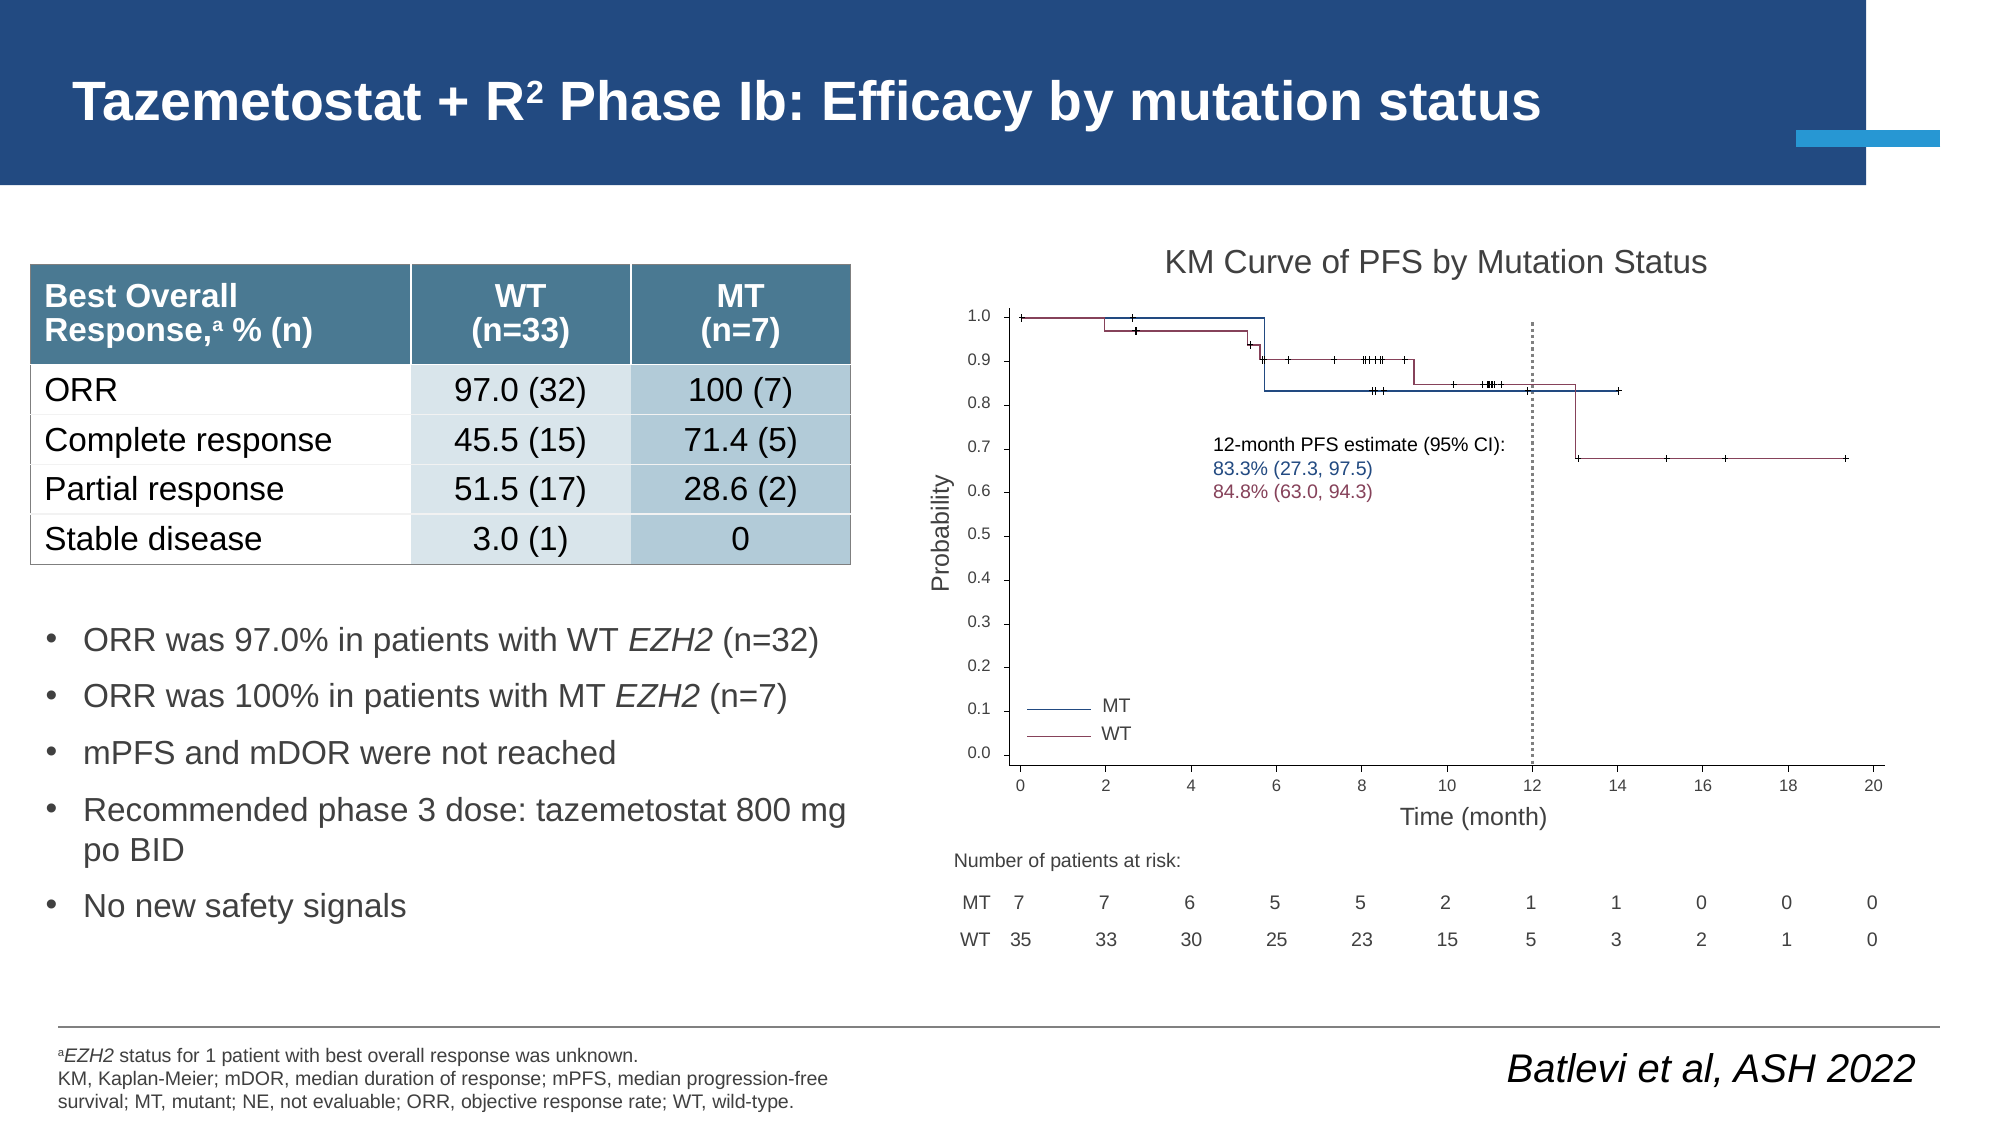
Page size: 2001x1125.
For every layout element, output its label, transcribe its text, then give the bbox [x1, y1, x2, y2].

table_cell 71.4 (5) [631, 415, 850, 464]
table_cell 28.6 (2) [631, 465, 850, 513]
table_header MT (n=7) [632, 265, 850, 364]
table_cell 0 [631, 515, 850, 564]
list Tazemetostat + R2 Phase Ib: Efficacy by mutation status [57, 57, 1844, 137]
table_header WT (n=33) [412, 265, 630, 364]
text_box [916, 232, 1899, 959]
table_cell 97.0 (32) [411, 365, 631, 414]
list ORR was 97.0% in patients with WT EZH2 (n=32) ORR was 100% in patients with MT EZH2 (n=7) mPFS and mDOR were not reached Recommended phase 3 dose: tazemetostat 800 mg po BID No new safety signals [30, 610, 884, 813]
table_cell 3.0 (1) [411, 515, 631, 564]
table_cell 51.5 (17) [411, 465, 631, 513]
table_cell Stable disease [31, 515, 411, 564]
table_cell Complete response [31, 415, 411, 464]
table_cell 100 (7) [631, 365, 850, 414]
table_header Best Overall Response,a % (n) [31, 265, 410, 364]
list aEZH2 status for 1 patient with best overall response was unknown. KM, Kaplan-Meier; mDOR, median duration of response; mPFS, median progression-free survival; MT, mutant; NE, not evaluable; ORR, objective response rate; WT, wild-type. [57, 1035, 884, 1091]
table_cell Partial response [31, 465, 411, 513]
table_cell ORR [31, 365, 411, 414]
text_box Batlevi et al, ASH 2022 [299, 1047, 1917, 1085]
table_cell 45.5 (15) [411, 415, 631, 464]
